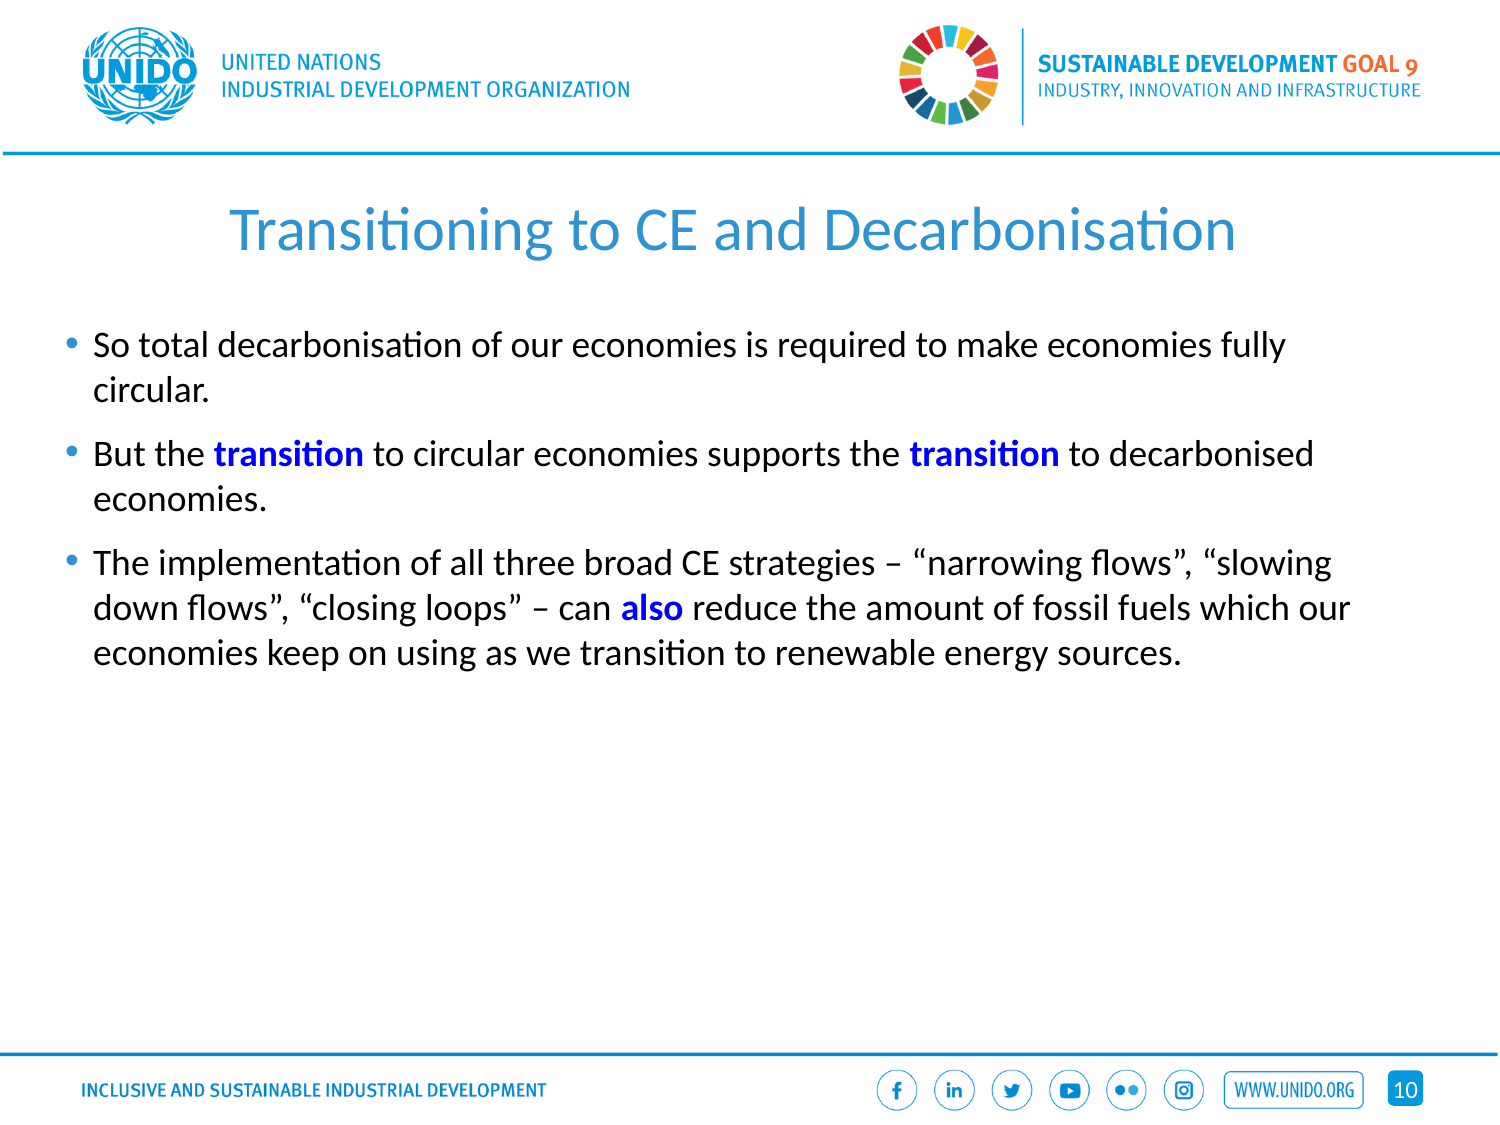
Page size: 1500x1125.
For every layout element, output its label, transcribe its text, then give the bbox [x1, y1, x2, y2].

title Transitioning to CE and Decarbonisation [4, 174, 1478, 287]
picture [0, 0, 1500, 158]
picture [0, 1048, 1500, 1122]
list So total decarbonisation of our economies is required to make economies fully circular. But the transition to circular economies supports the transition to decarbonised economies. The implementation of all three broad CE strategies – “narrowing flows”, “slowing down flows”, “closing loops” – can also reduce the amount of fossil fuels which our economies keep on using as we transition to renewable energy sources. [50, 312, 1379, 788]
